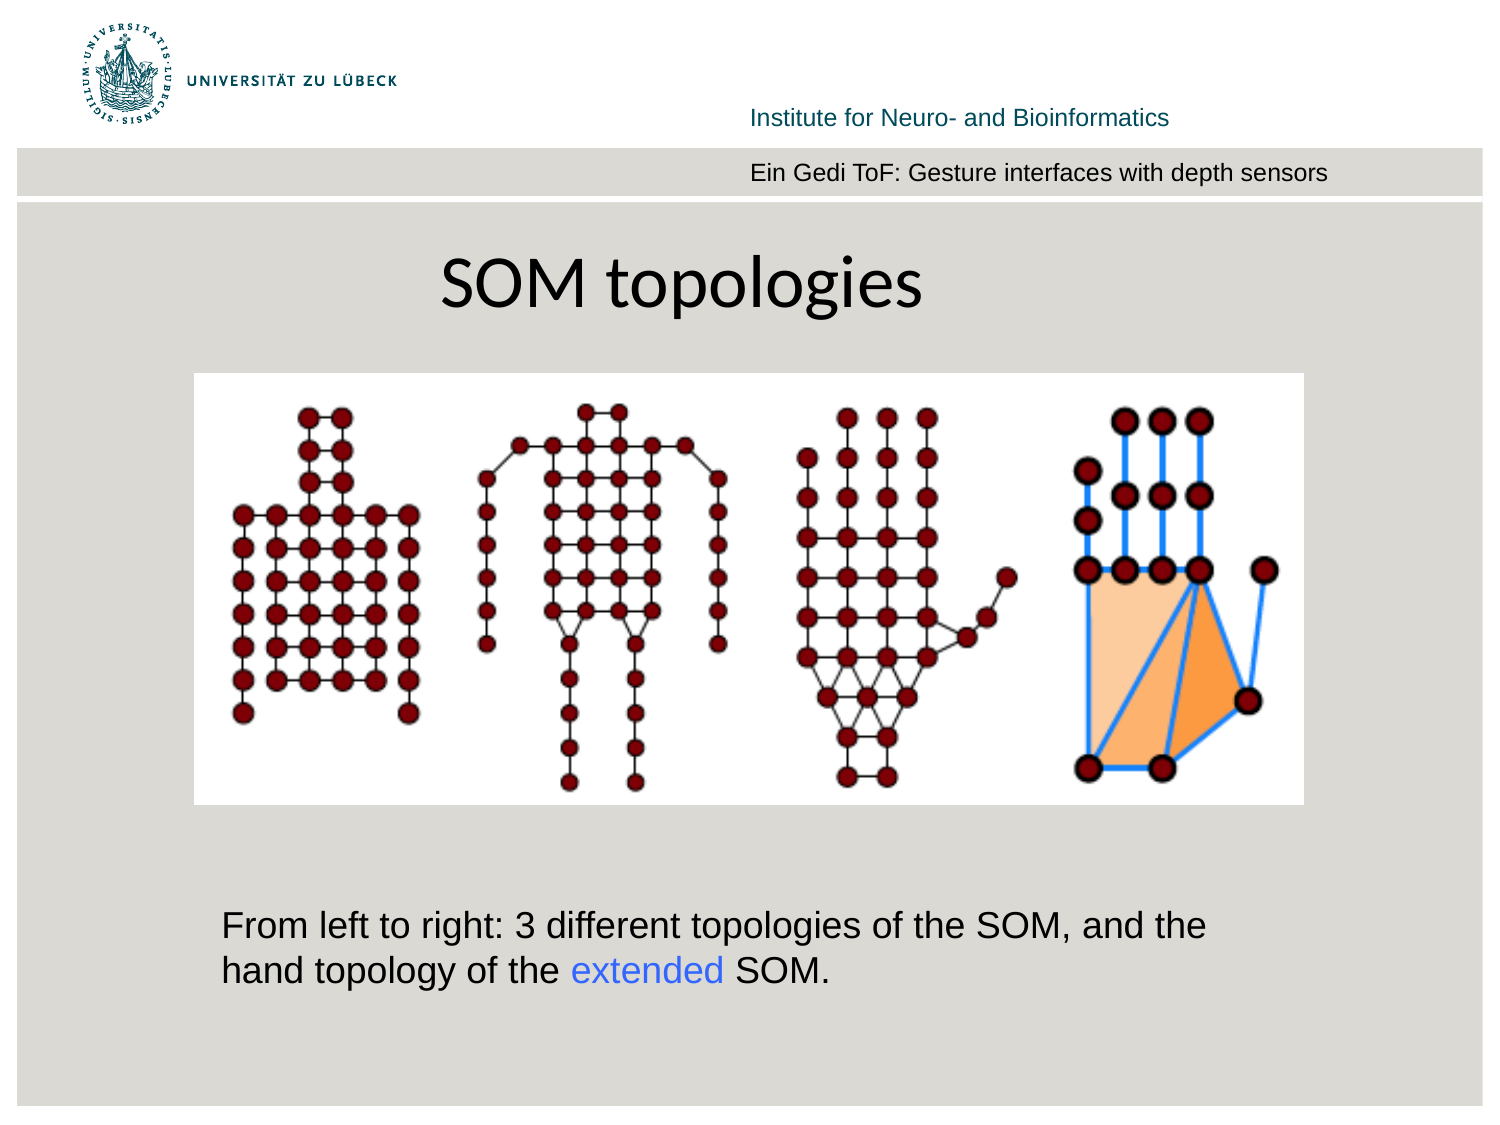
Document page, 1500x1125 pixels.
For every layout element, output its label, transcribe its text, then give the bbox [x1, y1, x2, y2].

title SOM topologies [0, 224, 1365, 413]
picture [194, 373, 1304, 806]
text_box From left to right: 3 different topologies of the SOM, and the hand topology of the extended SOM. [206, 893, 1294, 998]
